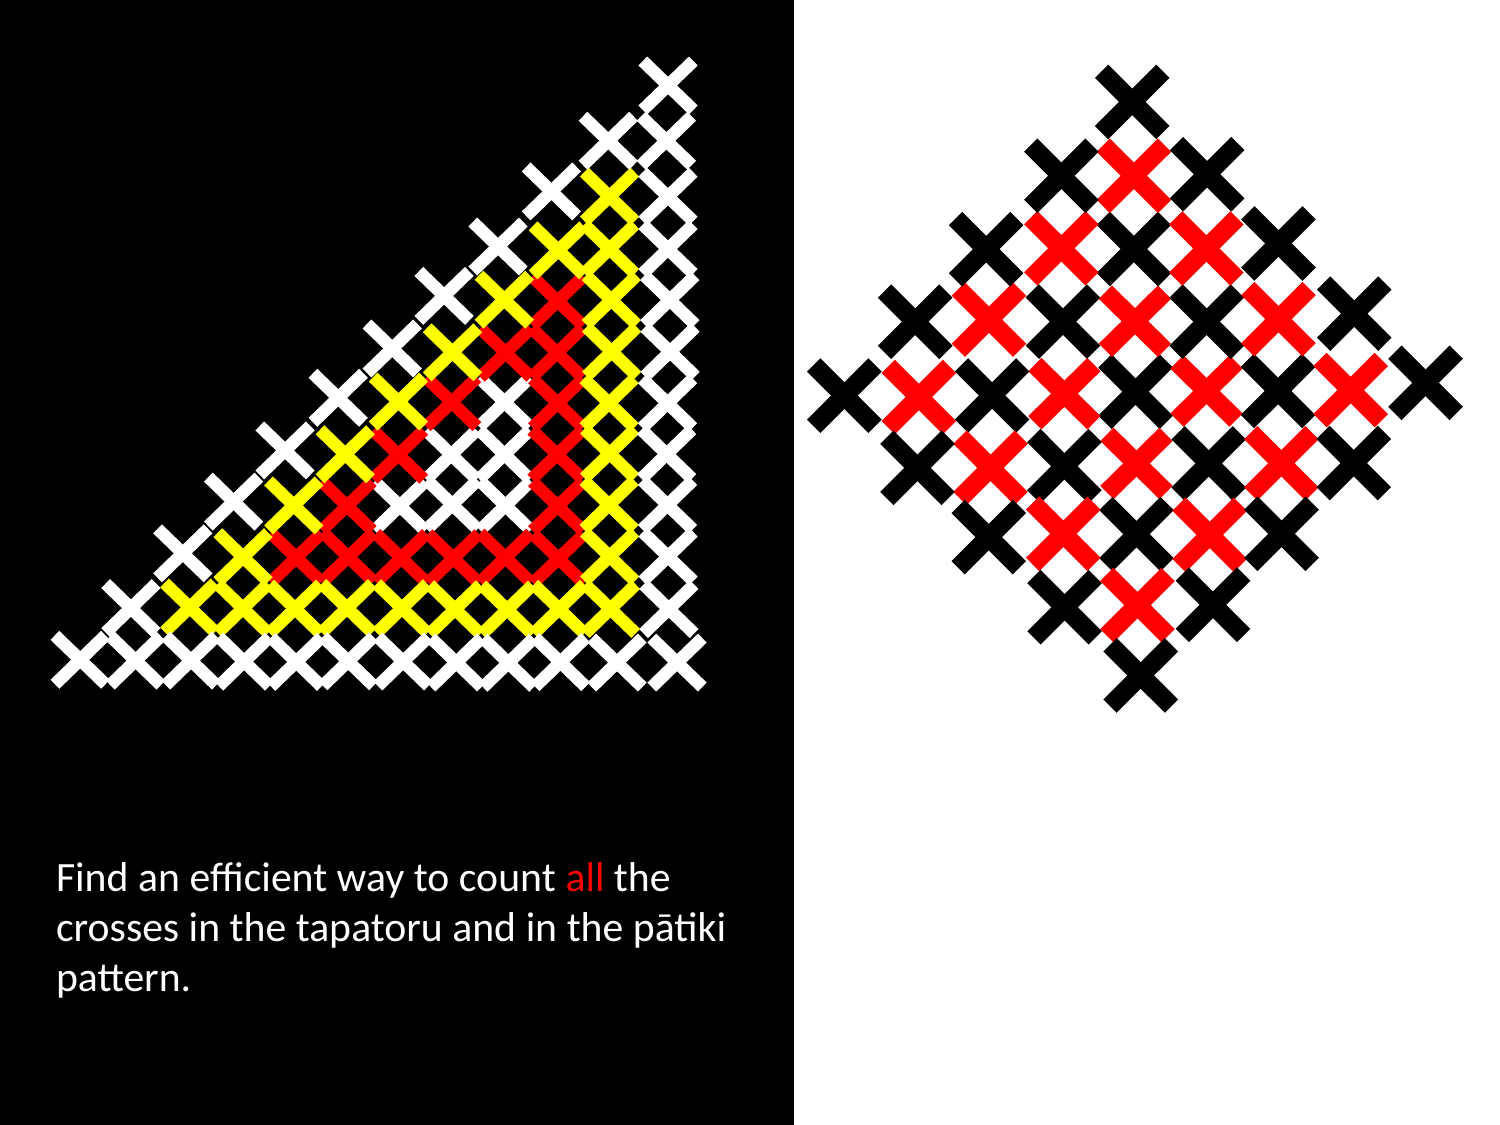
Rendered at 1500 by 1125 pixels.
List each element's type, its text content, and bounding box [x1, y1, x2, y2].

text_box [54, 60, 703, 688]
text_box Find an efficient way to count all the crosses in the tapatoru and in the pātiki pattern. [41, 842, 774, 1008]
text_box [0, 0, 794, 1125]
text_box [813, 71, 1457, 707]
